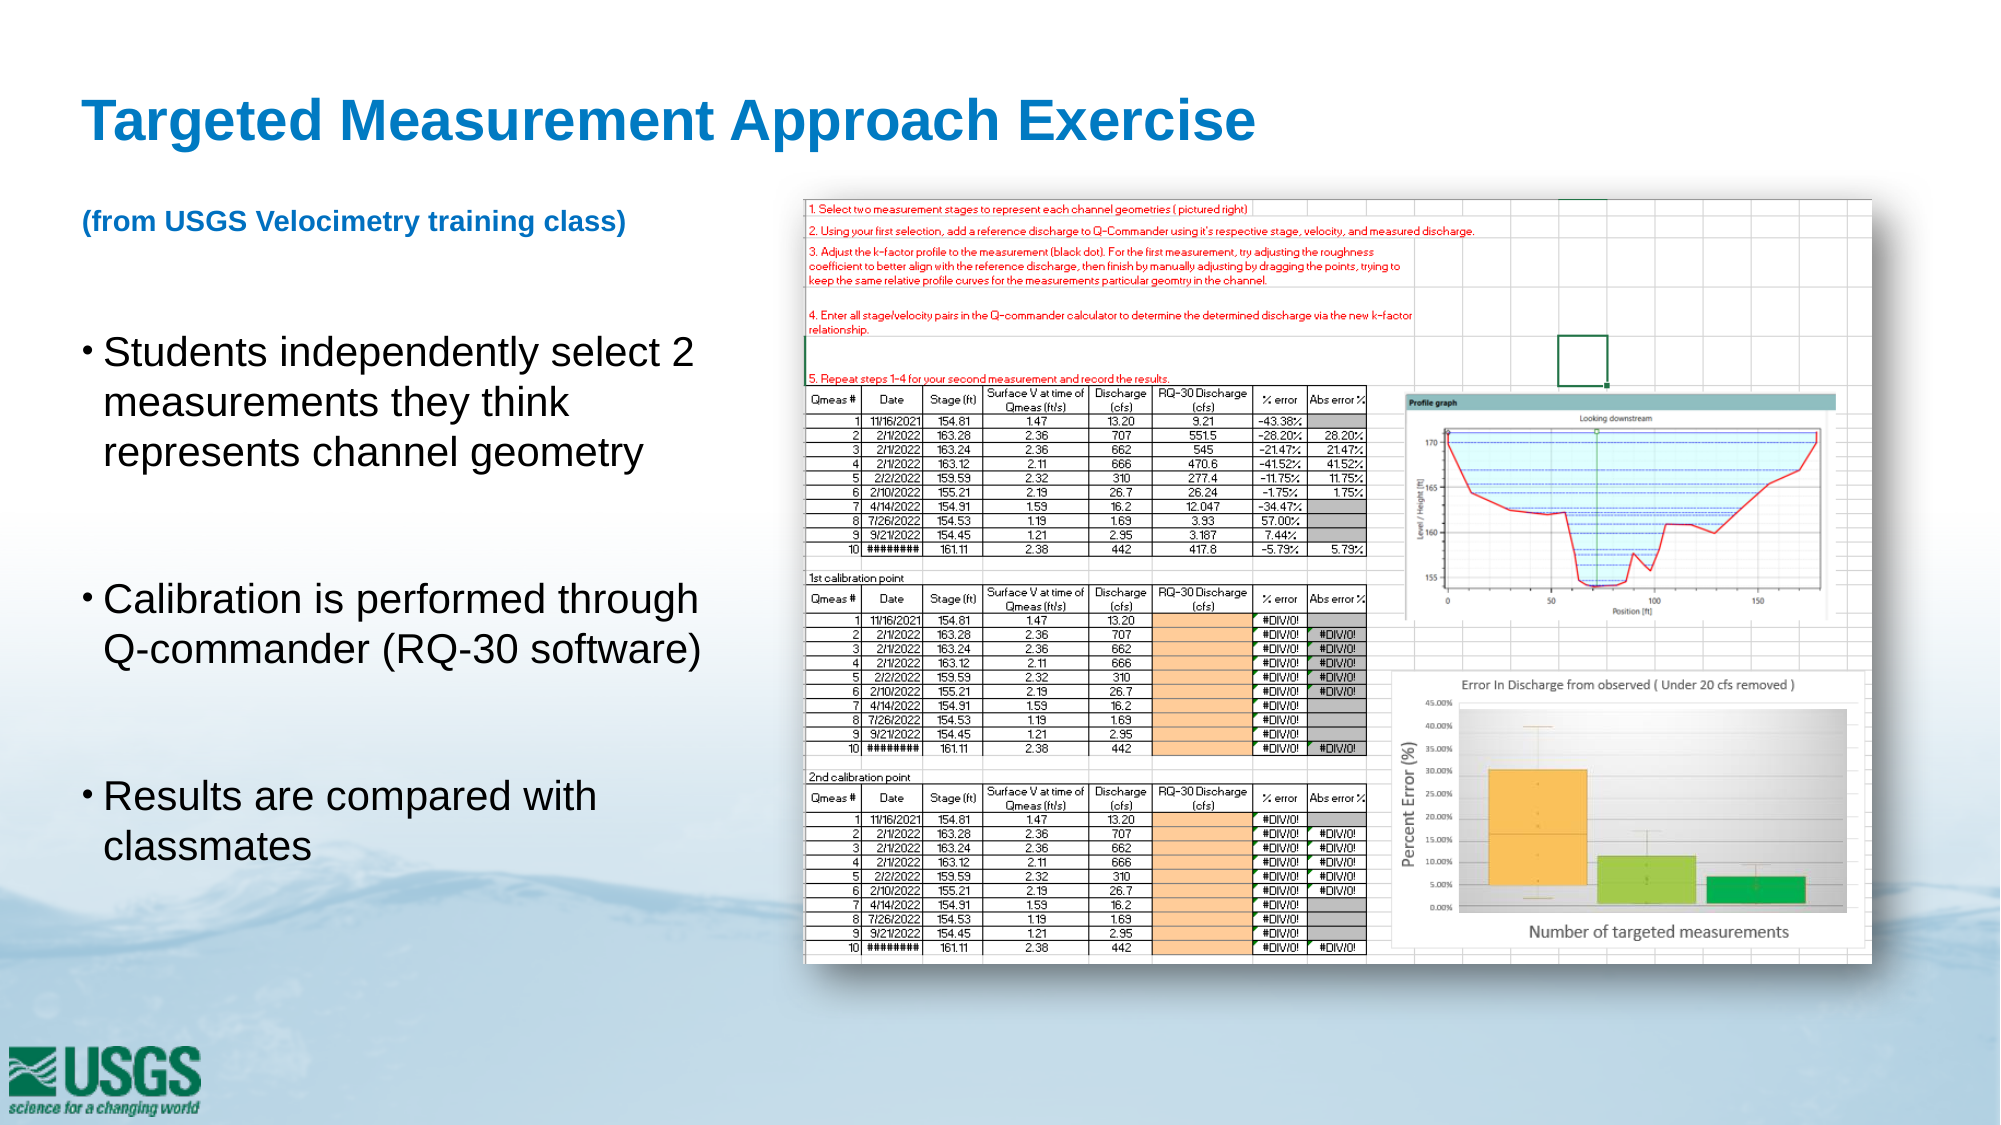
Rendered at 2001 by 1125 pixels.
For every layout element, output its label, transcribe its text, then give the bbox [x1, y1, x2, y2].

text_box Students independently select 2 measurements they think represents channel geometry Calibration is performed through Q-commander (RQ-30 software) Results are compared with classmates [81, 325, 741, 839]
picture [802, 199, 1873, 965]
picture [9, 1045, 202, 1117]
title Targeted Measurement Approach Exercise [81, 81, 1682, 161]
text_box (from USGS Velocimetry training class) [81, 199, 232, 350]
